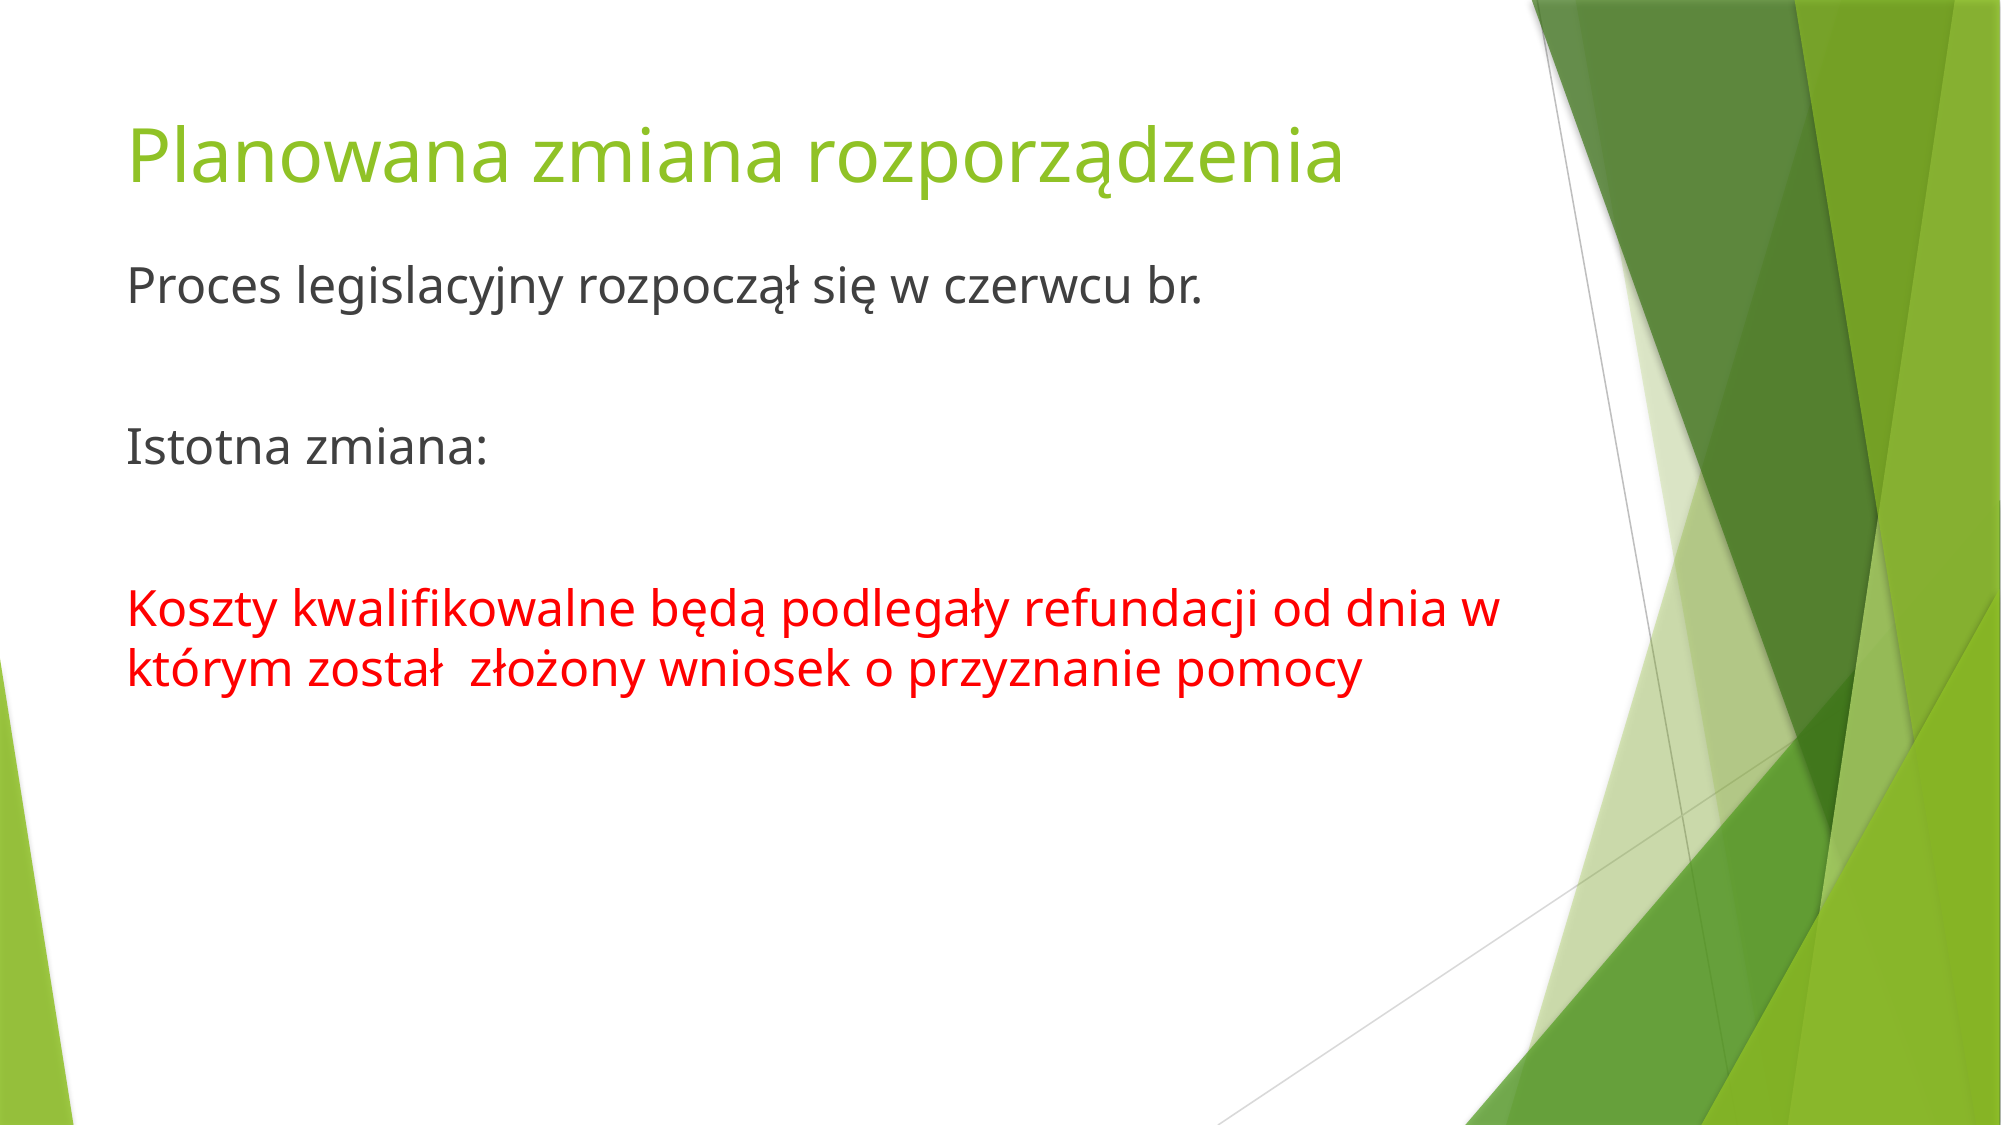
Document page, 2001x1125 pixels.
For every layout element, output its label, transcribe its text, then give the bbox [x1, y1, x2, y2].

list Proces legislacyjny rozpoczął się w czerwcu br. Istotna zmiana: Koszty kwalifikowalne będą podlegały refundacji od dnia w którym został złożony wniosek o przyznanie pomocy [111, 245, 1522, 992]
title Planowana zmiana rozporządzenia [111, 99, 1522, 245]
